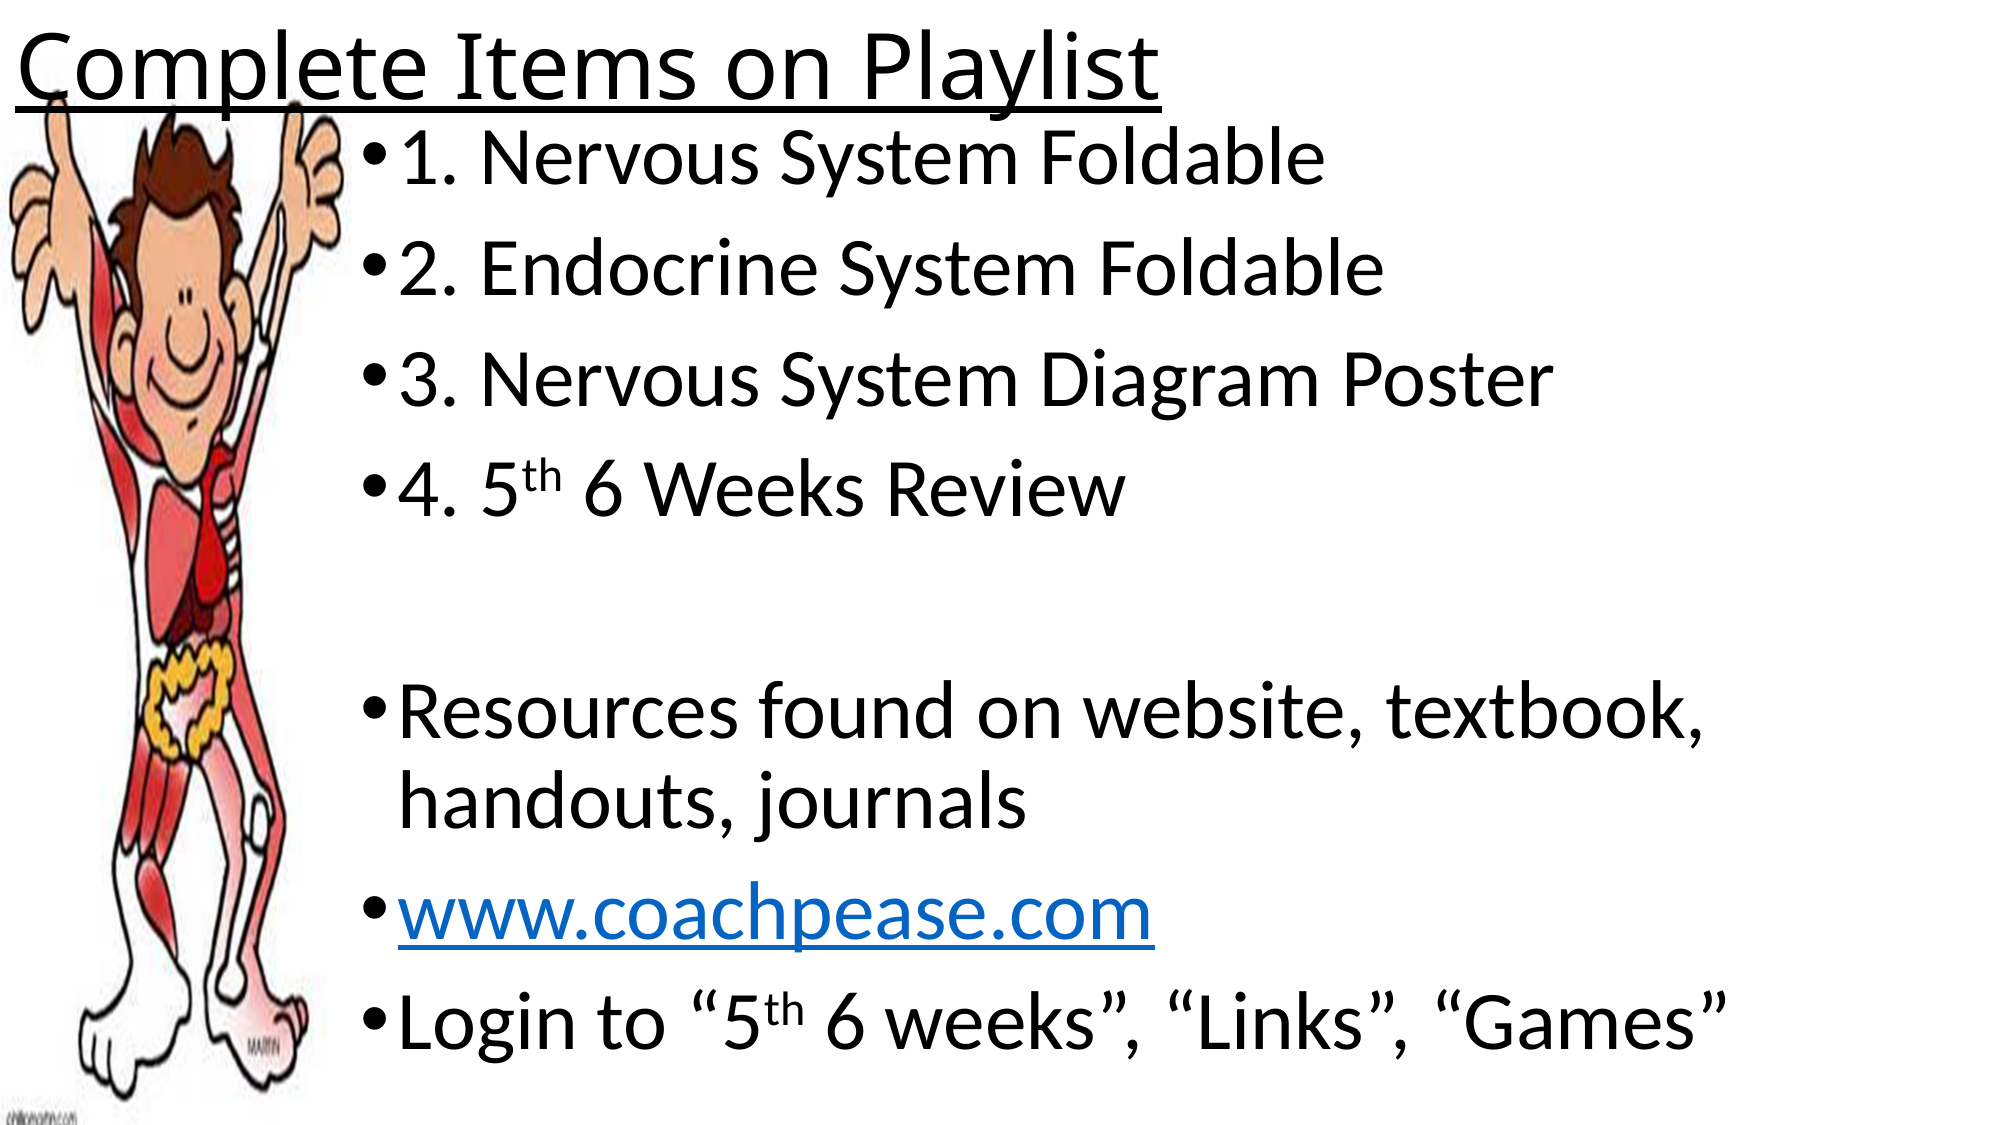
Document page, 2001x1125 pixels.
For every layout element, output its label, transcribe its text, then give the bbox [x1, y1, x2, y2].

title Complete Items on Playlist [361, 0, 1725, 104]
picture [0, 0, 361, 1125]
list 1. Nervous System Foldable 2. Endocrine System Foldable 3. Nervous System Diagram Poster 4. 5th 6 Weeks Review Resources found on website, textbook, handouts, journals www.coachpease.com Login to “5th 6 weeks”, “Links”, “Games” [361, 104, 1972, 1125]
